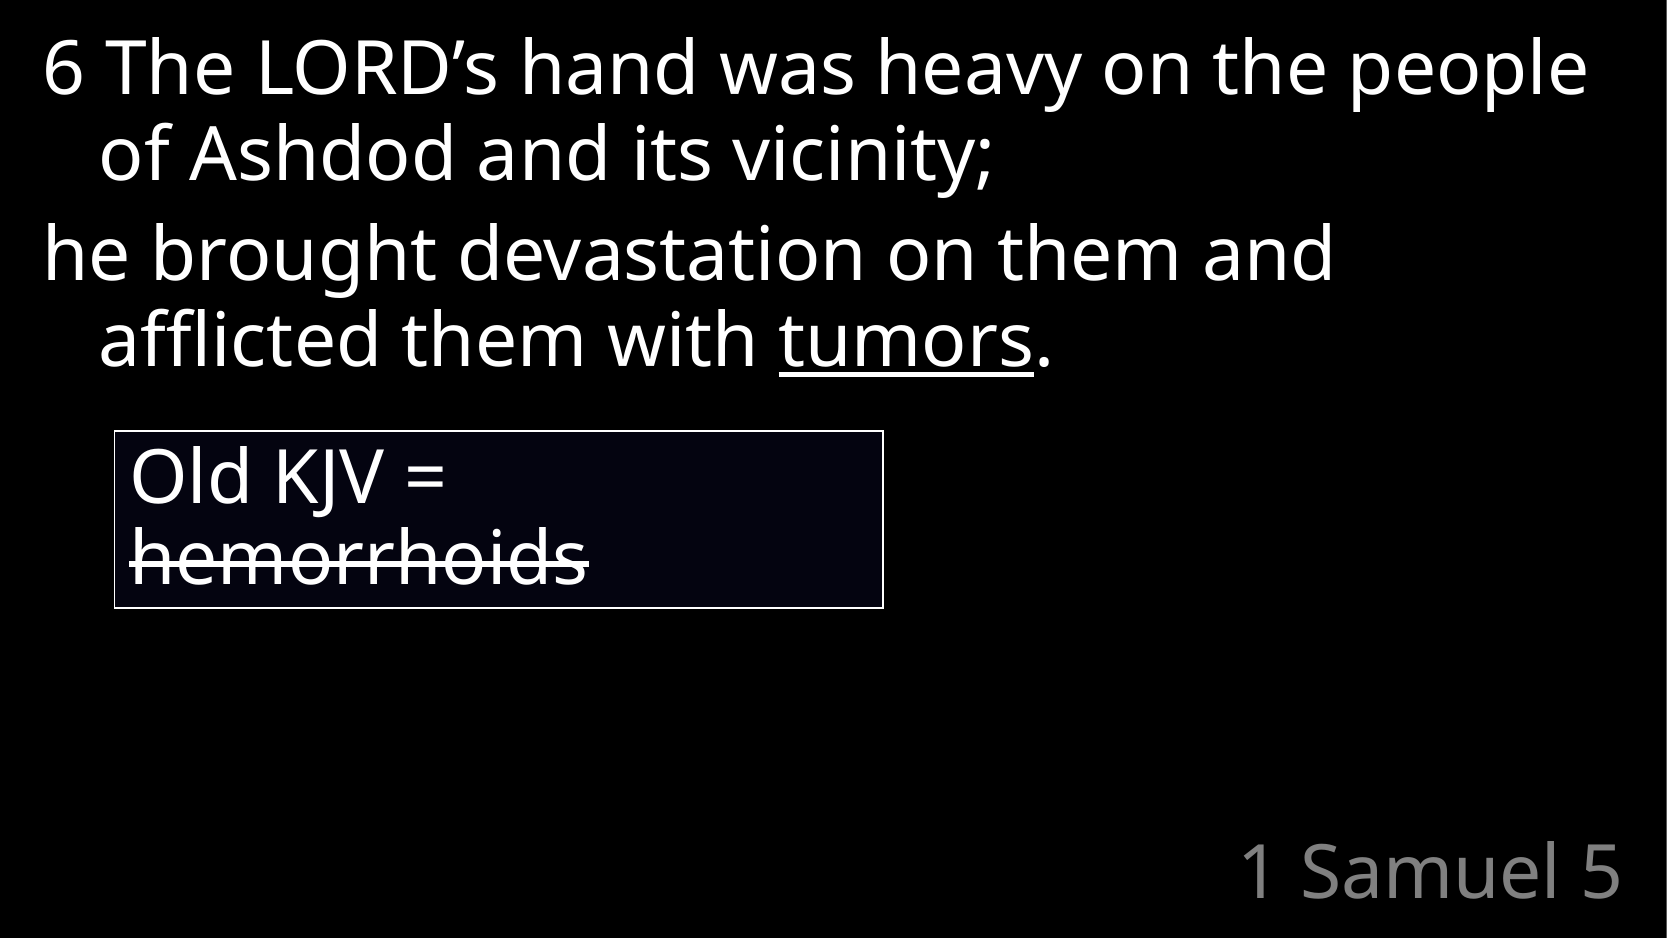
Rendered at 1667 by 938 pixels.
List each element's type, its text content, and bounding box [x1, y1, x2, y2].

title 1 Samuel 5 [1170, 832, 1640, 922]
text_box Old KJV = hemorrhoids [114, 431, 884, 608]
list 6 The Lord’s hand was heavy on the people of Ashdod and its vicinity; he brought devastation on them and afflicted them with tumors. [27, 18, 1640, 813]
